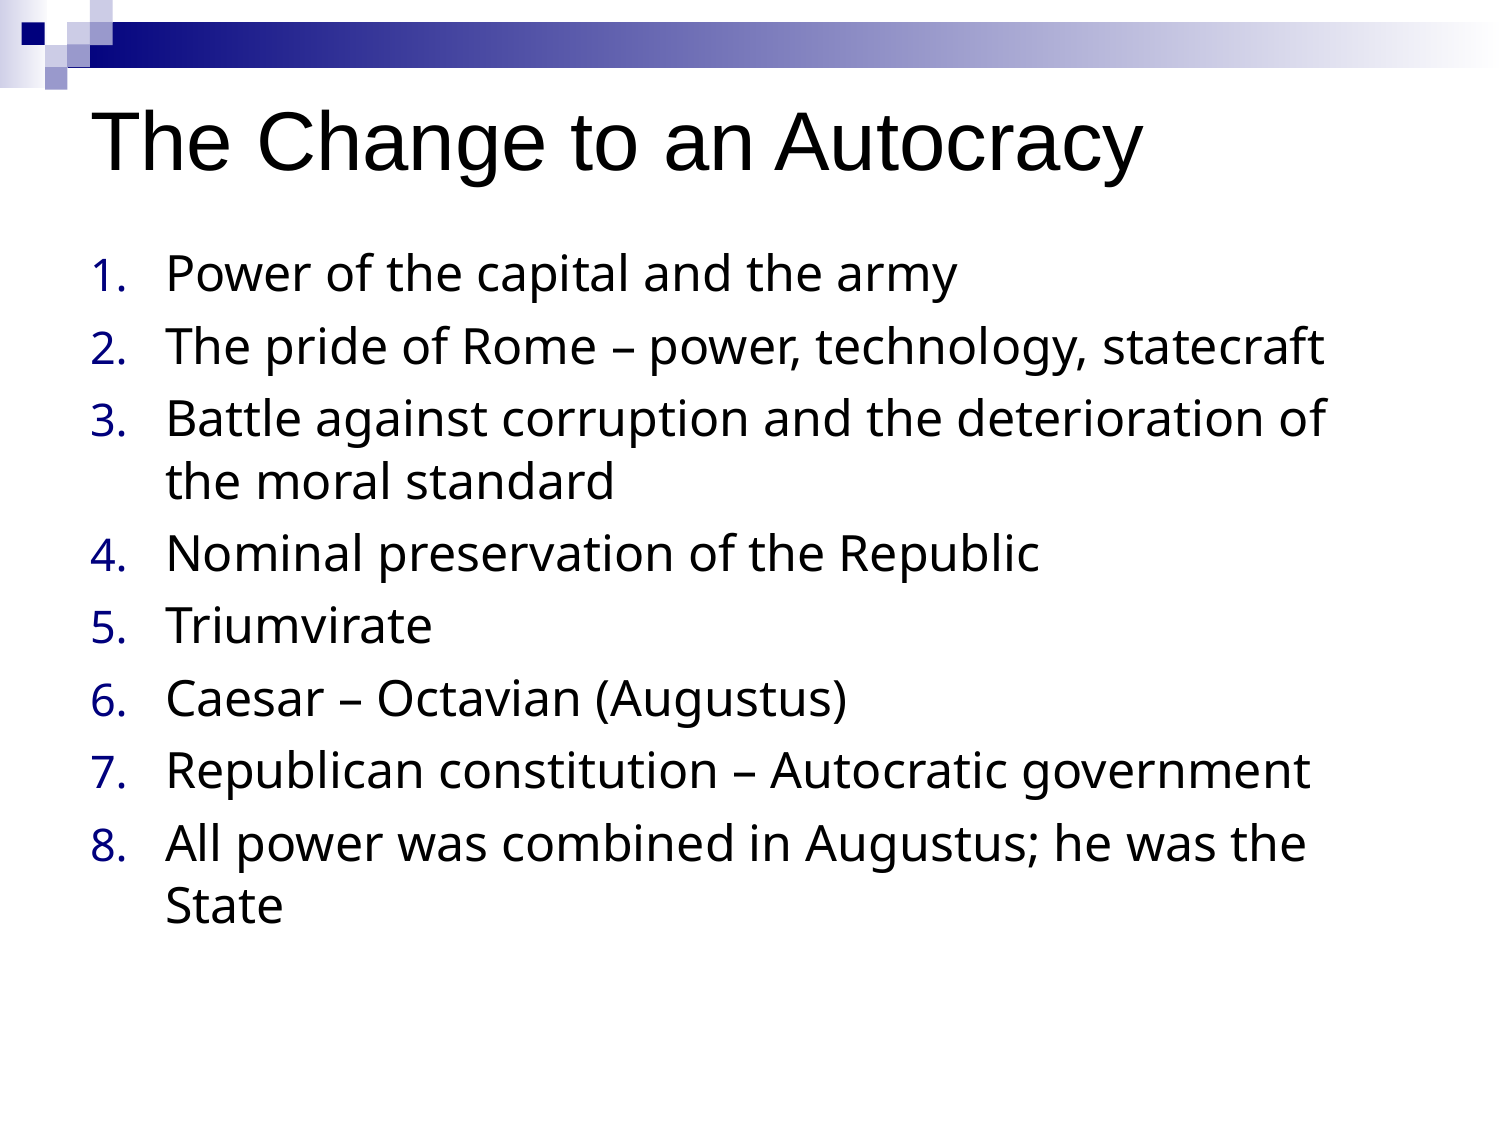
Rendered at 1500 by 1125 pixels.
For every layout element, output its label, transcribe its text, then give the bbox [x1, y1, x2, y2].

title The Change to an Autocracy [74, 54, 1426, 221]
list Power of the capital and the army The pride of Rome – power, technology, statecraft Battle against corruption and the deterioration of the moral standard Nominal preservation of the Republic Triumvirate Caesar – Octavian (Augustus) Republican constitution – Autocratic government All power was combined in Augustus; he was the State [74, 231, 1426, 1024]
